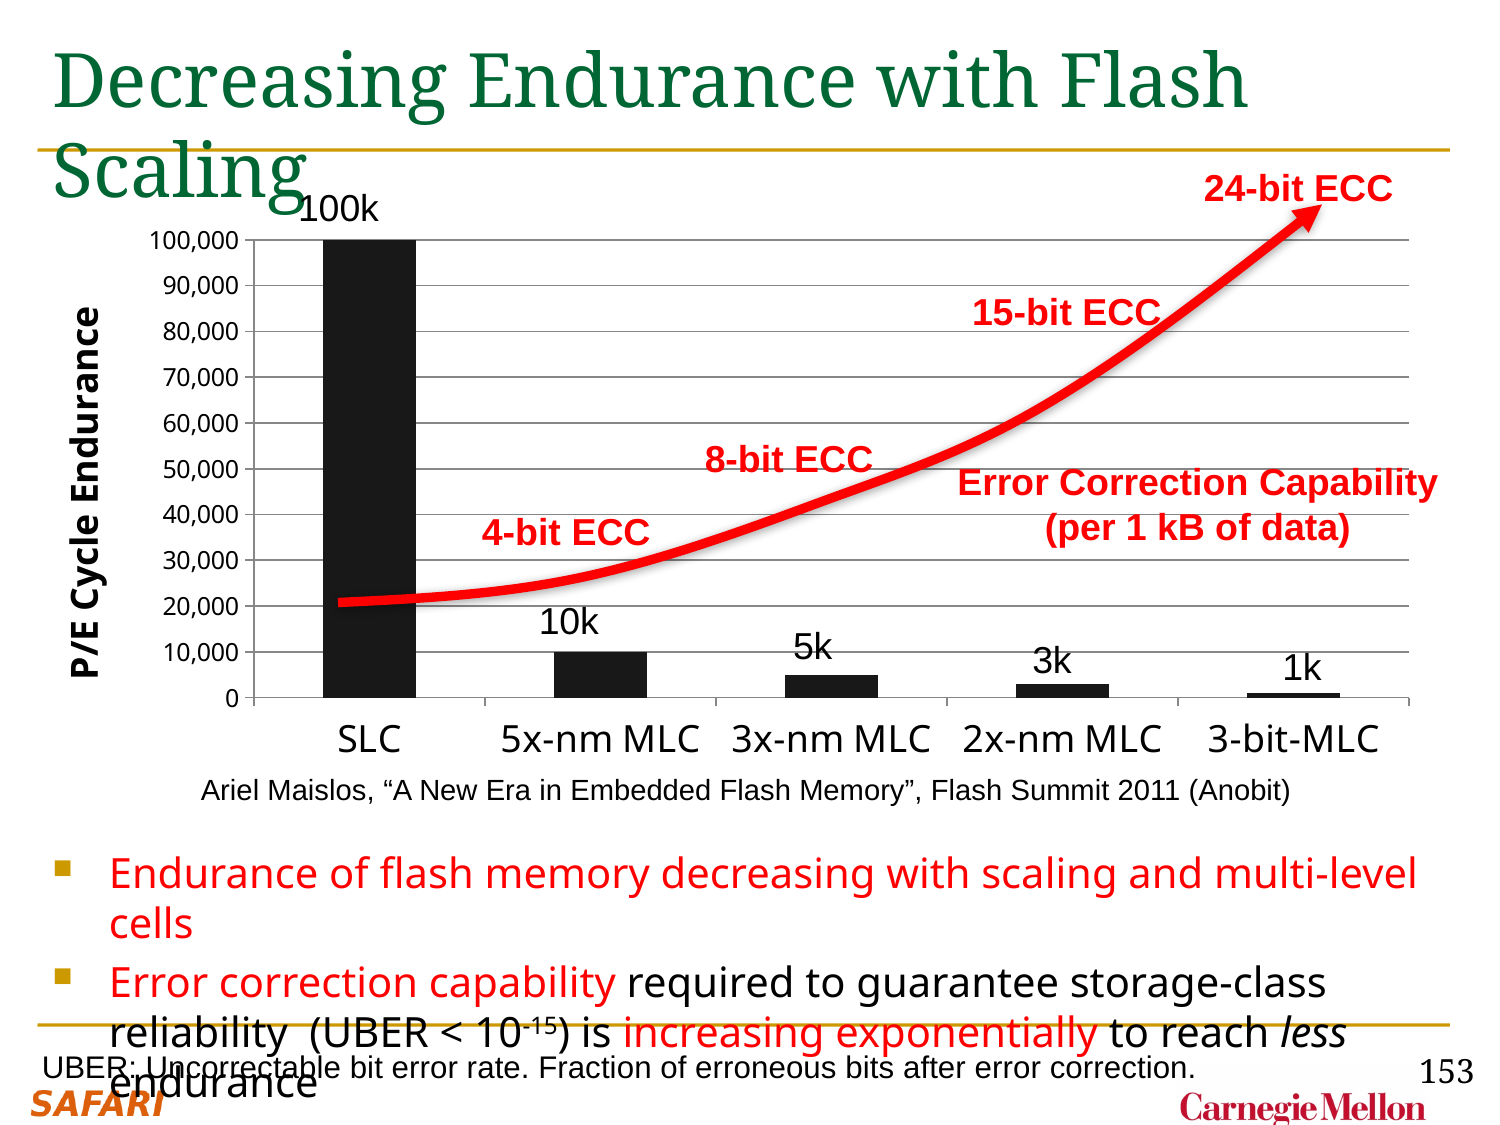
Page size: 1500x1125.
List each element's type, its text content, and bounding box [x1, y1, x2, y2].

picture [1175, 1104, 1430, 1125]
picture [29, 1092, 169, 1124]
slide_number 153 [1139, 1028, 1490, 1104]
text_box Ariel Maislos, “A New Era in Embedded Flash Memory”, Flash Summit 2011 (Anobit) [186, 784, 1308, 814]
chart [18, 211, 1438, 776]
list Endurance of flash memory decreasing with scaling and multi-level cells Error correction capability required to guarantee storage-class reliability (UBER < 10-15) is increasing exponentially to reach less endurance [37, 839, 1450, 1019]
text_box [337, 156, 1457, 603]
text_box 100k [283, 177, 332, 209]
text_box UBER: Uncorrectable bit error rate. Fraction of erroneous bits after error correction. [27, 1039, 1139, 1092]
title Decreasing Endurance with Flash Scaling [37, 24, 1500, 200]
